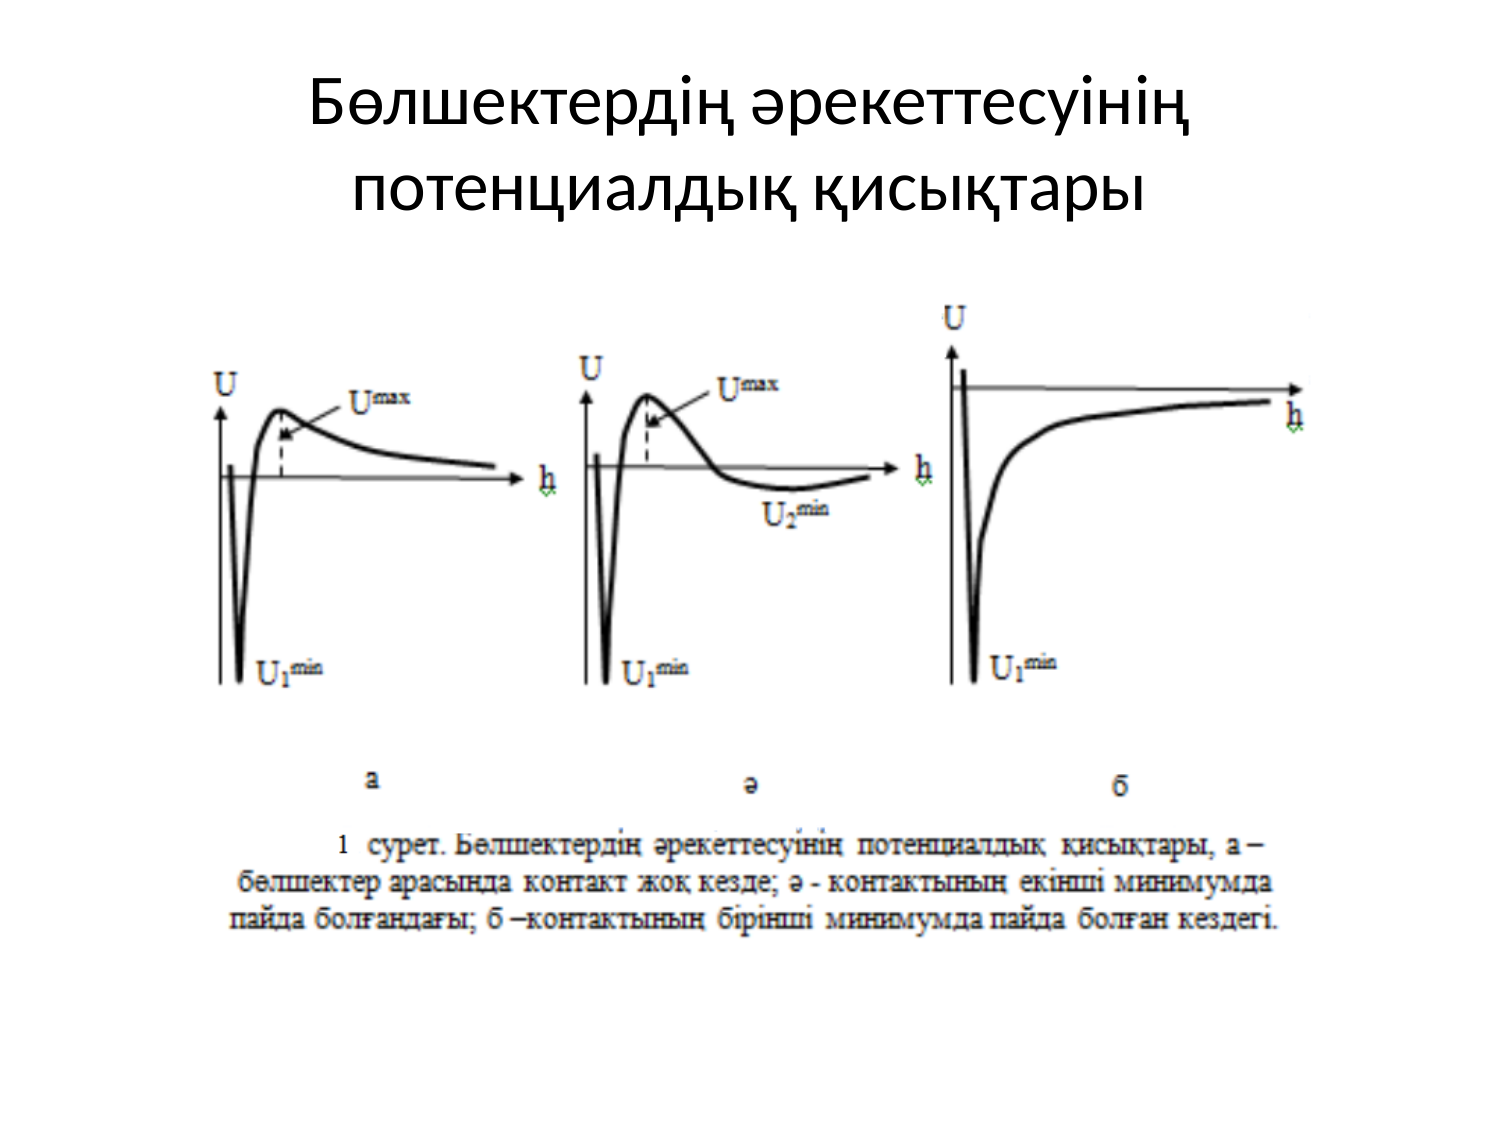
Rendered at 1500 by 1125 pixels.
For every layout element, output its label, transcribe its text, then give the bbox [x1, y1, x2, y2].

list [106, 262, 1394, 1006]
title Бөлшектердің әрекеттесуінің потенциалдық қисықтары [75, 45, 1425, 233]
